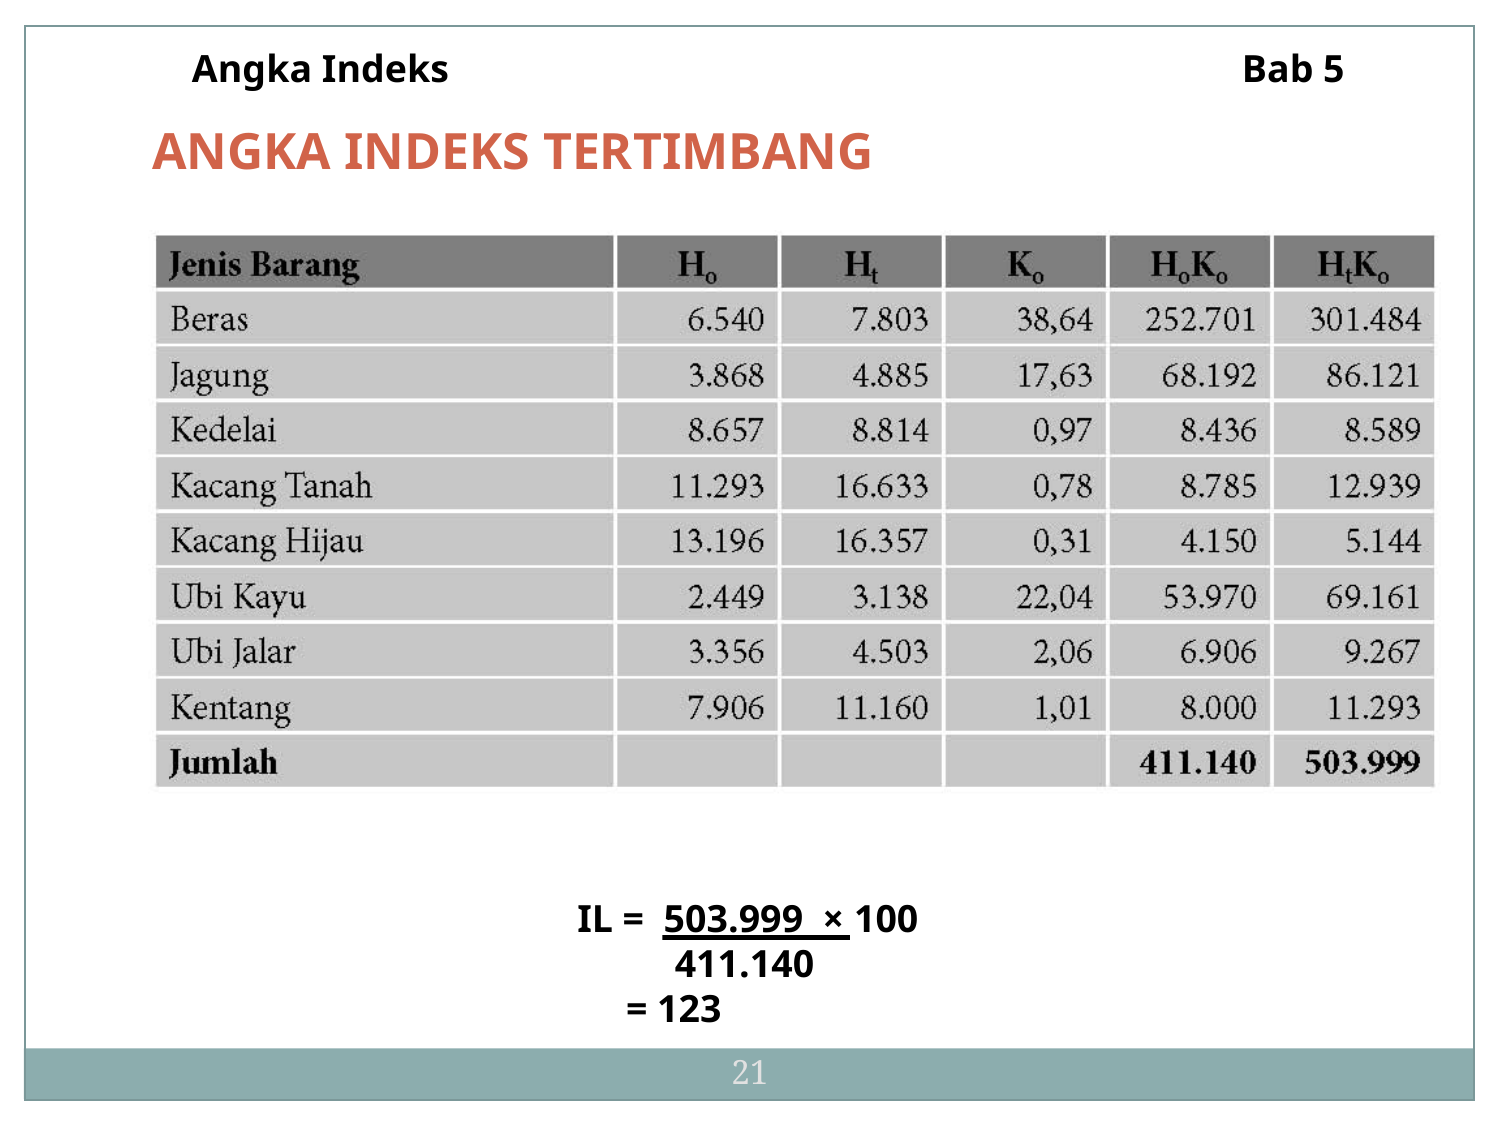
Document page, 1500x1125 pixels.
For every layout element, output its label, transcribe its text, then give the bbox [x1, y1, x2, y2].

picture [138, 220, 1451, 801]
slide_number 21 [699, 1038, 800, 1110]
text_box IL = 503.999 × 100 411.140 = 123 [562, 887, 1013, 1038]
text_box Angka Indeks Bab 5 [177, 37, 1360, 98]
text_box ANGKA INDEKS TERTIMBANG [137, 112, 1325, 188]
